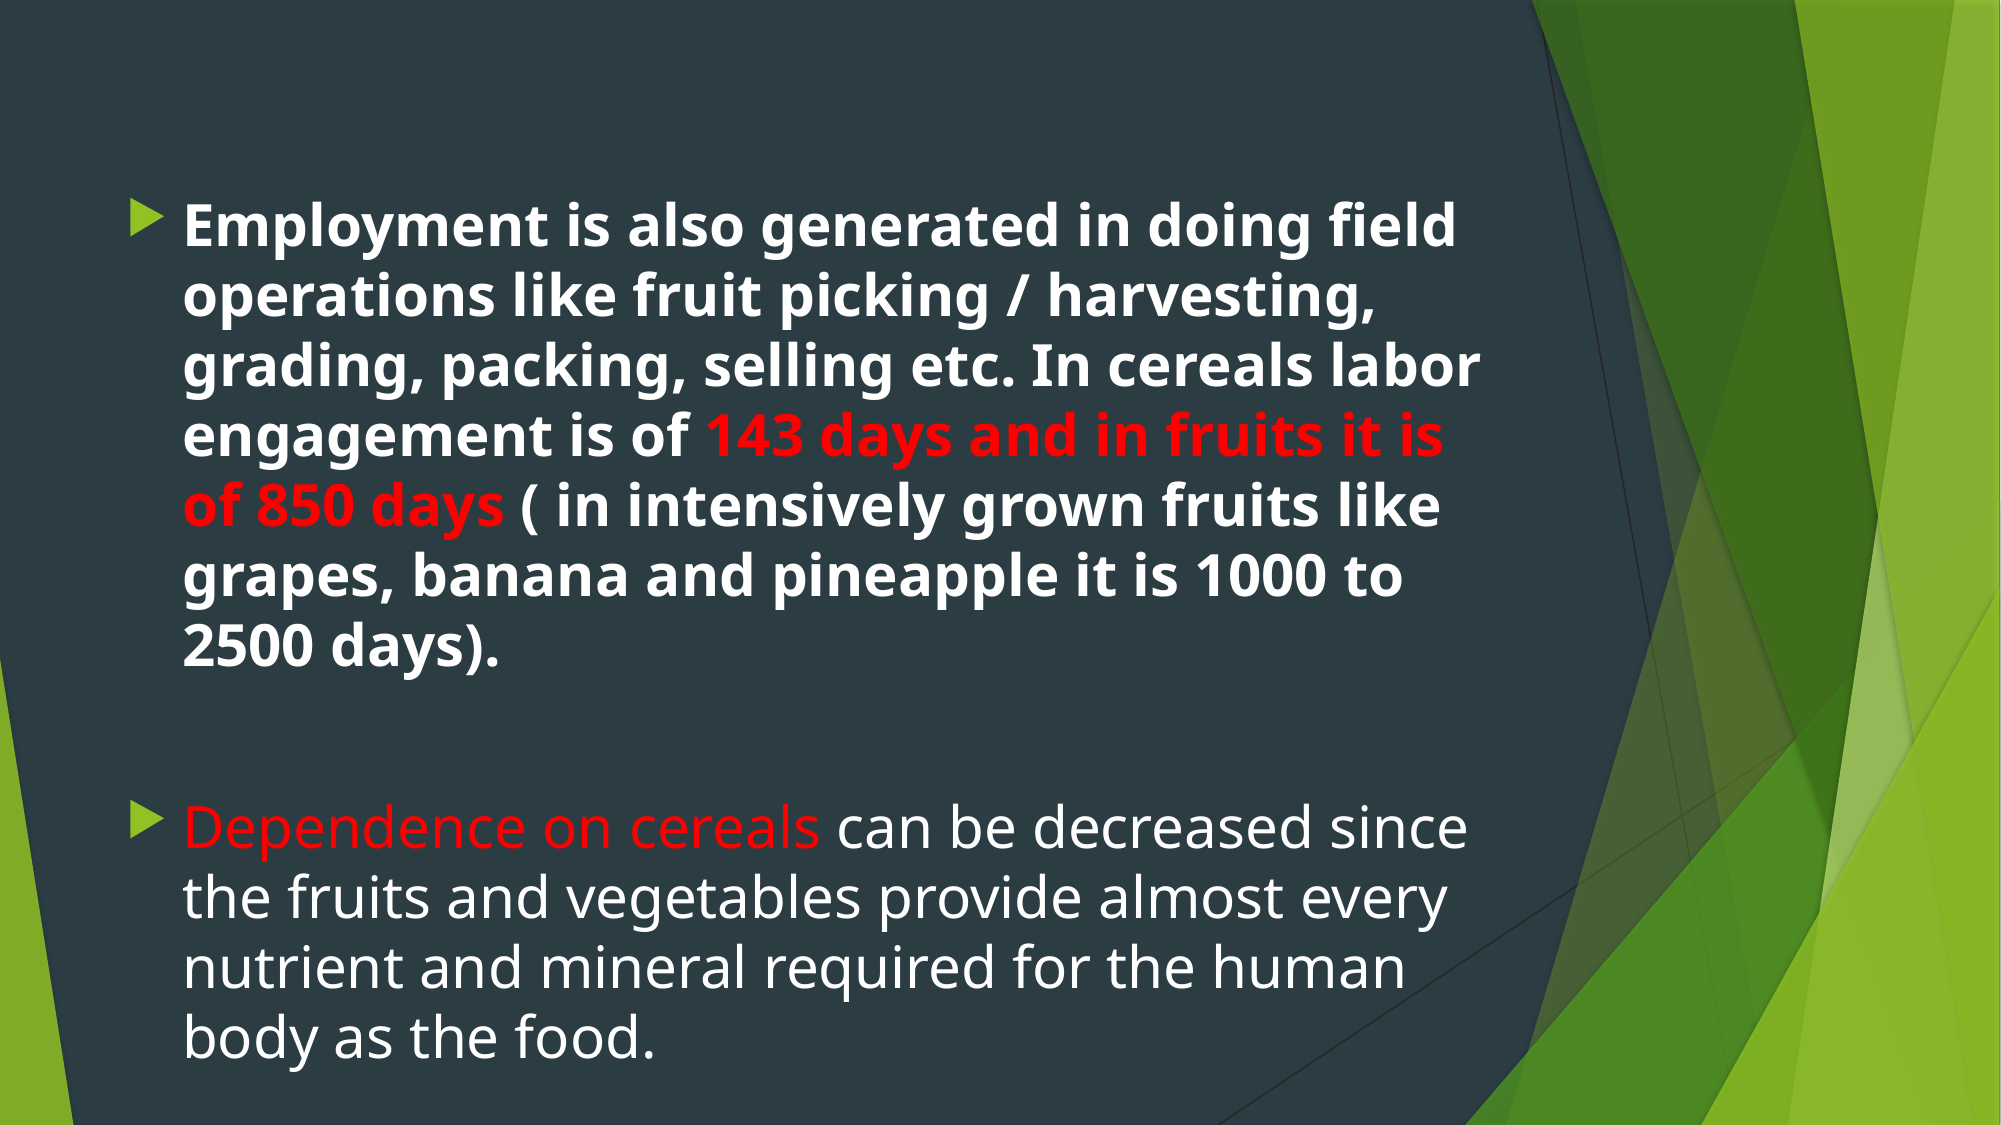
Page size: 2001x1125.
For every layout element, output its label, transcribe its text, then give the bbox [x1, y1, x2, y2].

list Employment is also generated in doing field operations like fruit picking / harvesting, grading, packing, selling etc. In cereals labor engagement is of 143 days and in fruits it is of 850 days ( in intensively grown fruits like grapes, banana and pineapple it is 1000 to 2500 days). Dependence on cereals can be decreased since the fruits and vegetables provide almost every nutrient and mineral required for the human body as the food. [111, 180, 1522, 992]
